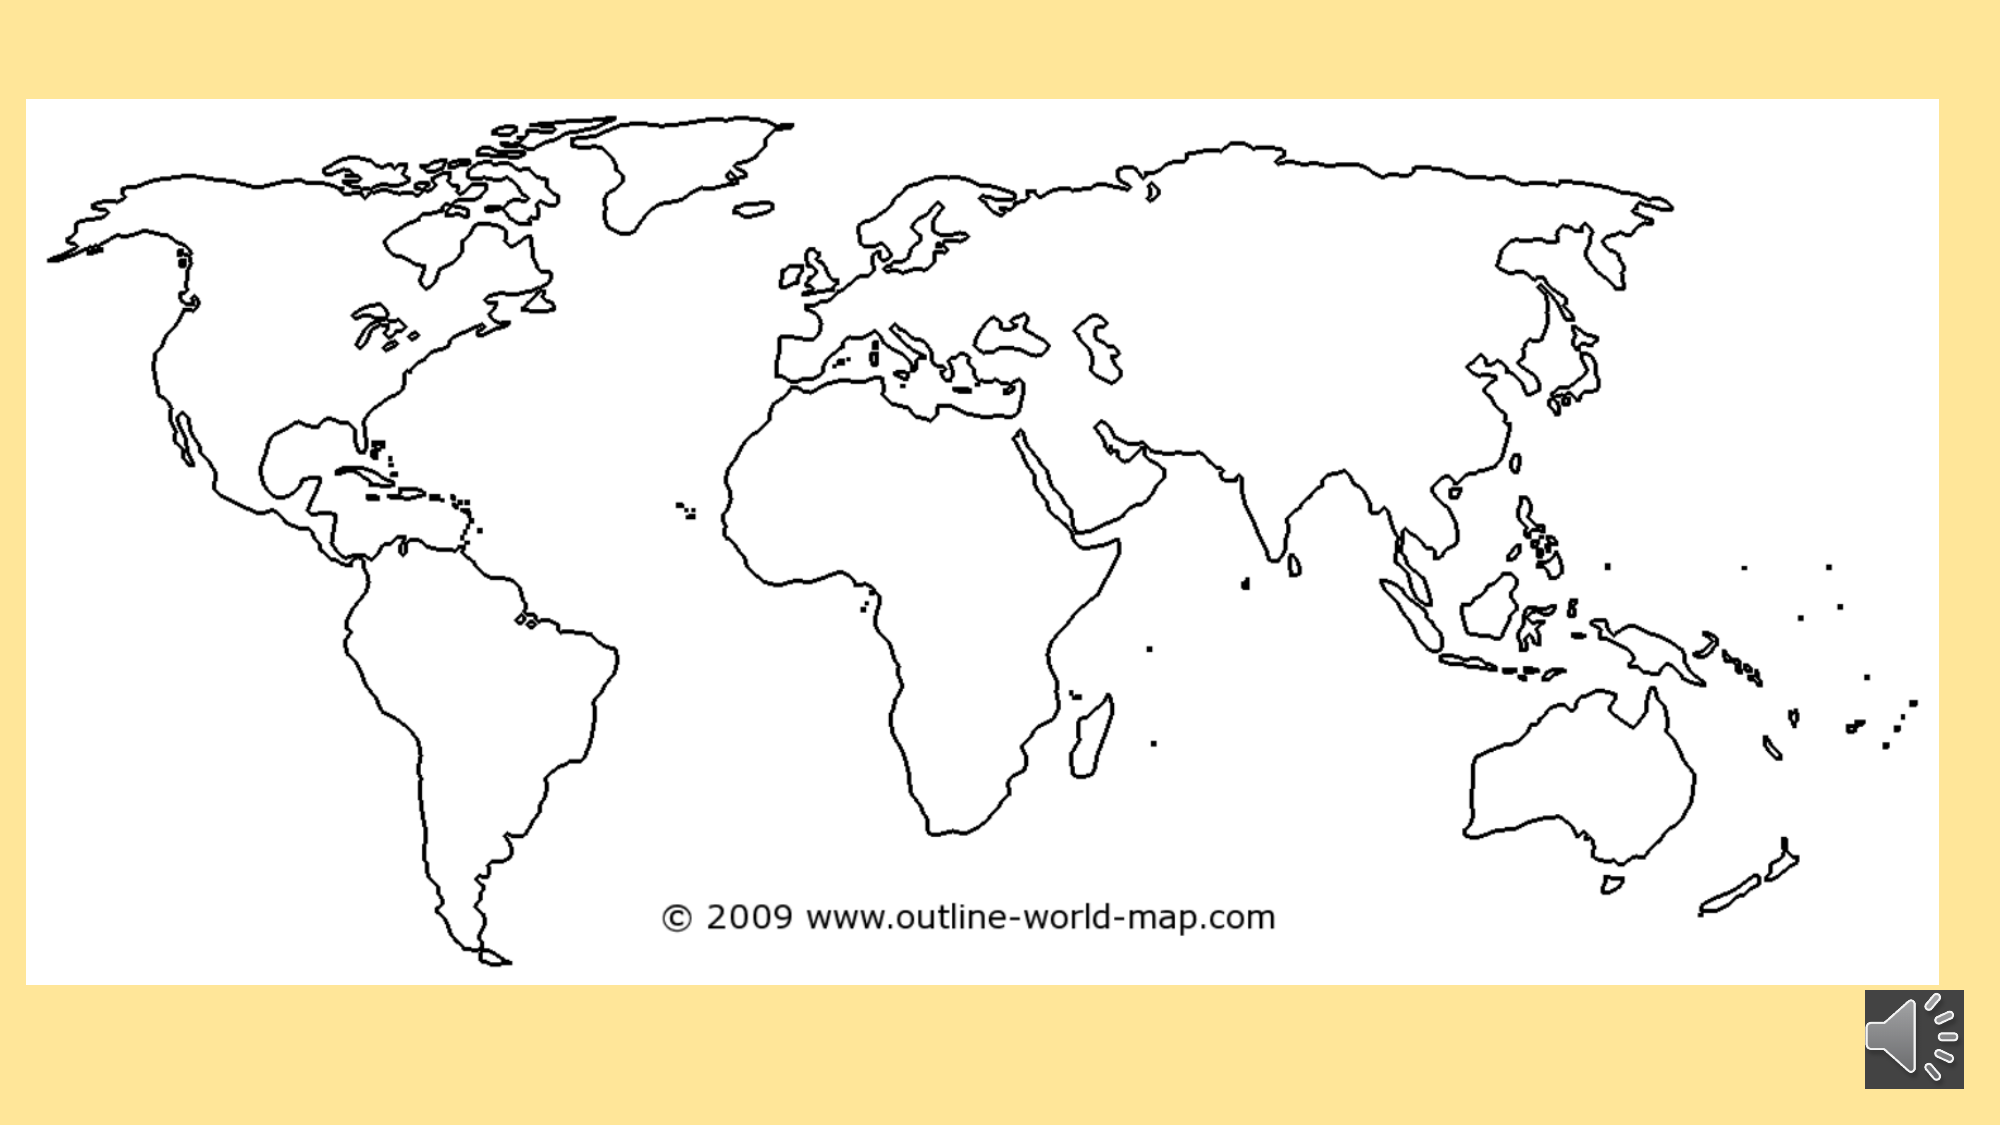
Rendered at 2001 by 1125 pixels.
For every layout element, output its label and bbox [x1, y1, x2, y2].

picture [26, 99, 1939, 985]
picture [1864, 989, 1965, 1090]
